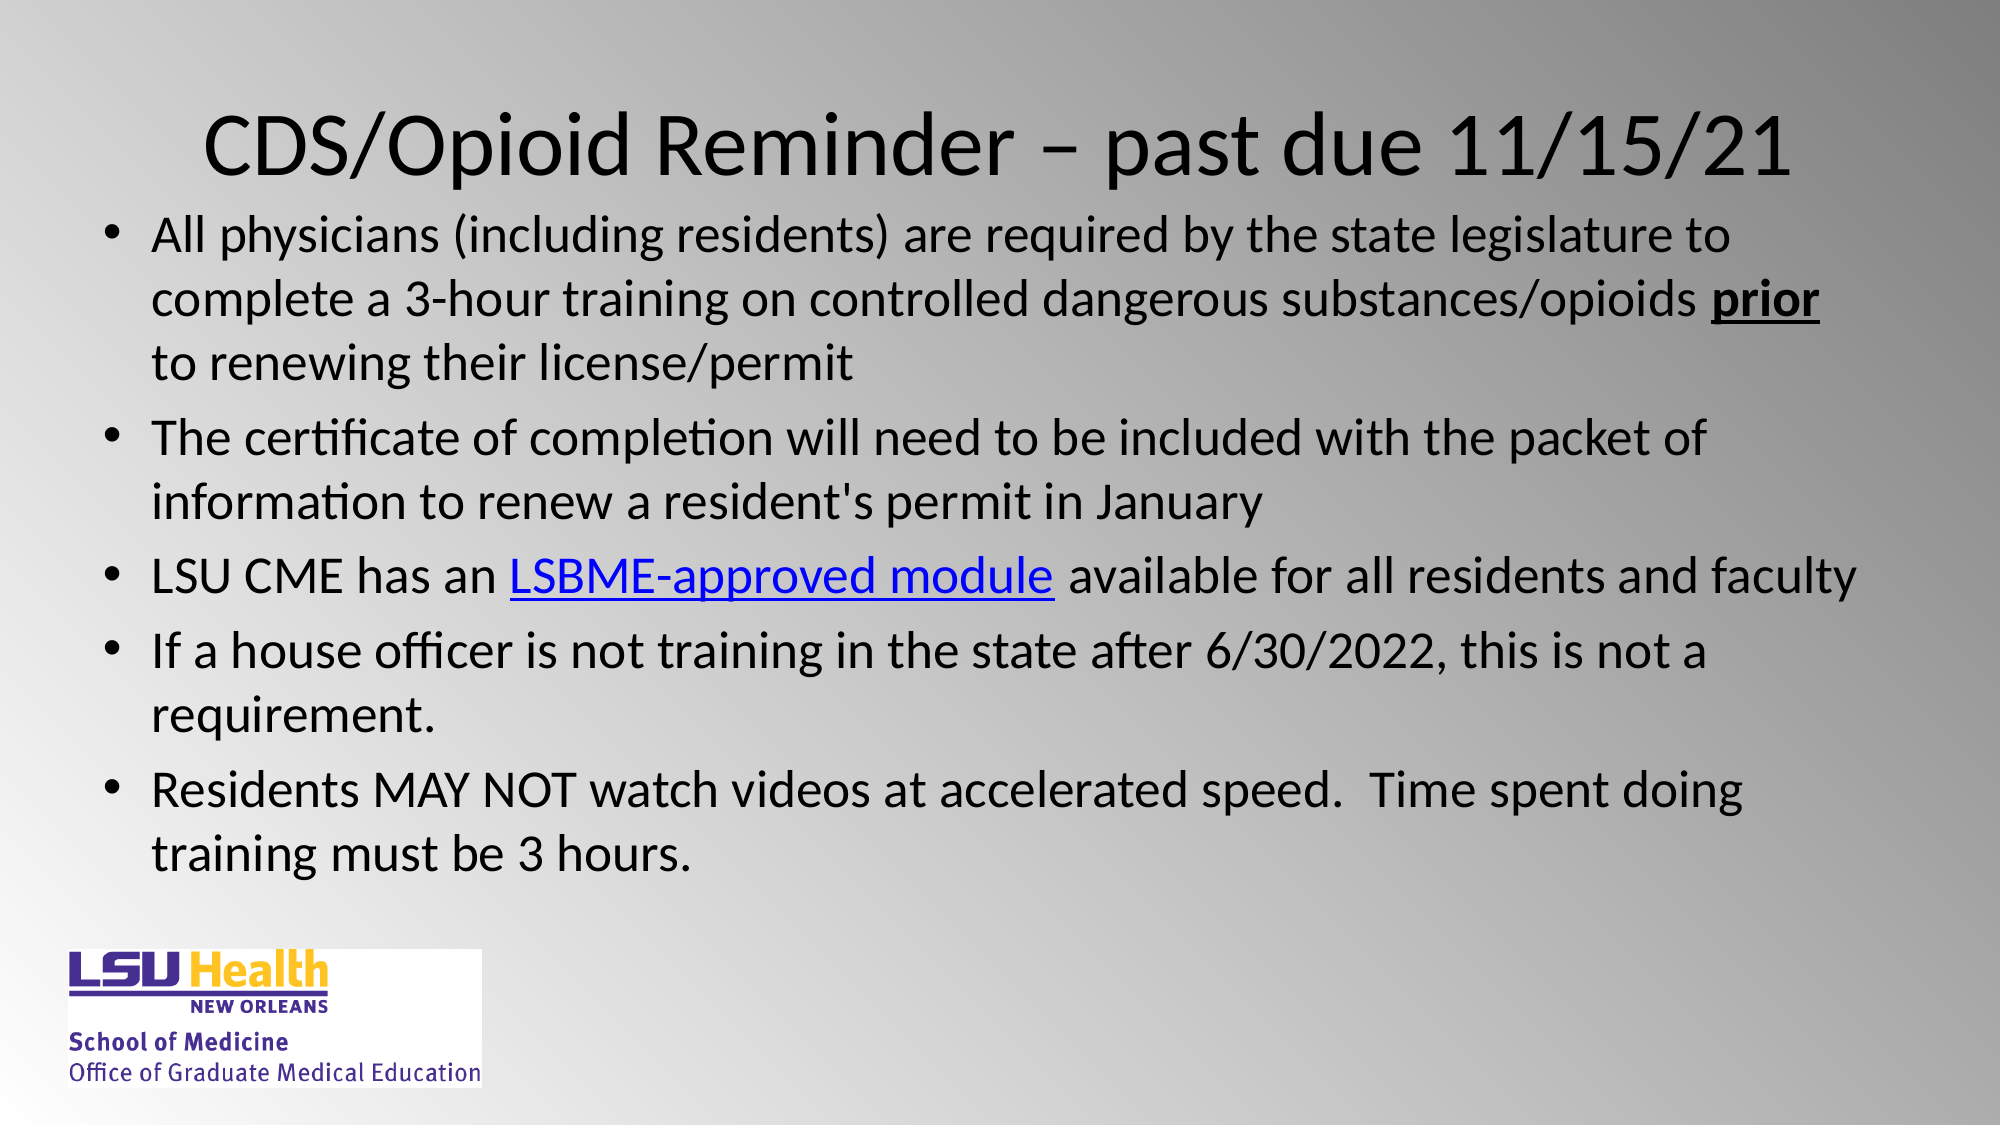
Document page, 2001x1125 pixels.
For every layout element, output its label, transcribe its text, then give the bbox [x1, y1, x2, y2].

title CDS/Opioid Reminder – past due 11/15/21 [99, 45, 1900, 233]
picture [68, 949, 482, 1088]
list All physicians (including residents) are required by the state legislature to complete a 3-hour training on controlled dangerous substances/opioids prior to renewing their license/permit The certificate of completion will need to be included with the packet of information to renew a resident's permit in January LSU CME has an LSBME-approved module available for all residents and faculty If a house officer is not training in the state after 6/30/2022, this is not a requirement. Residents MAY NOT watch videos at accelerated speed. Time spent doing training must be 3 hours. [87, 191, 1888, 935]
